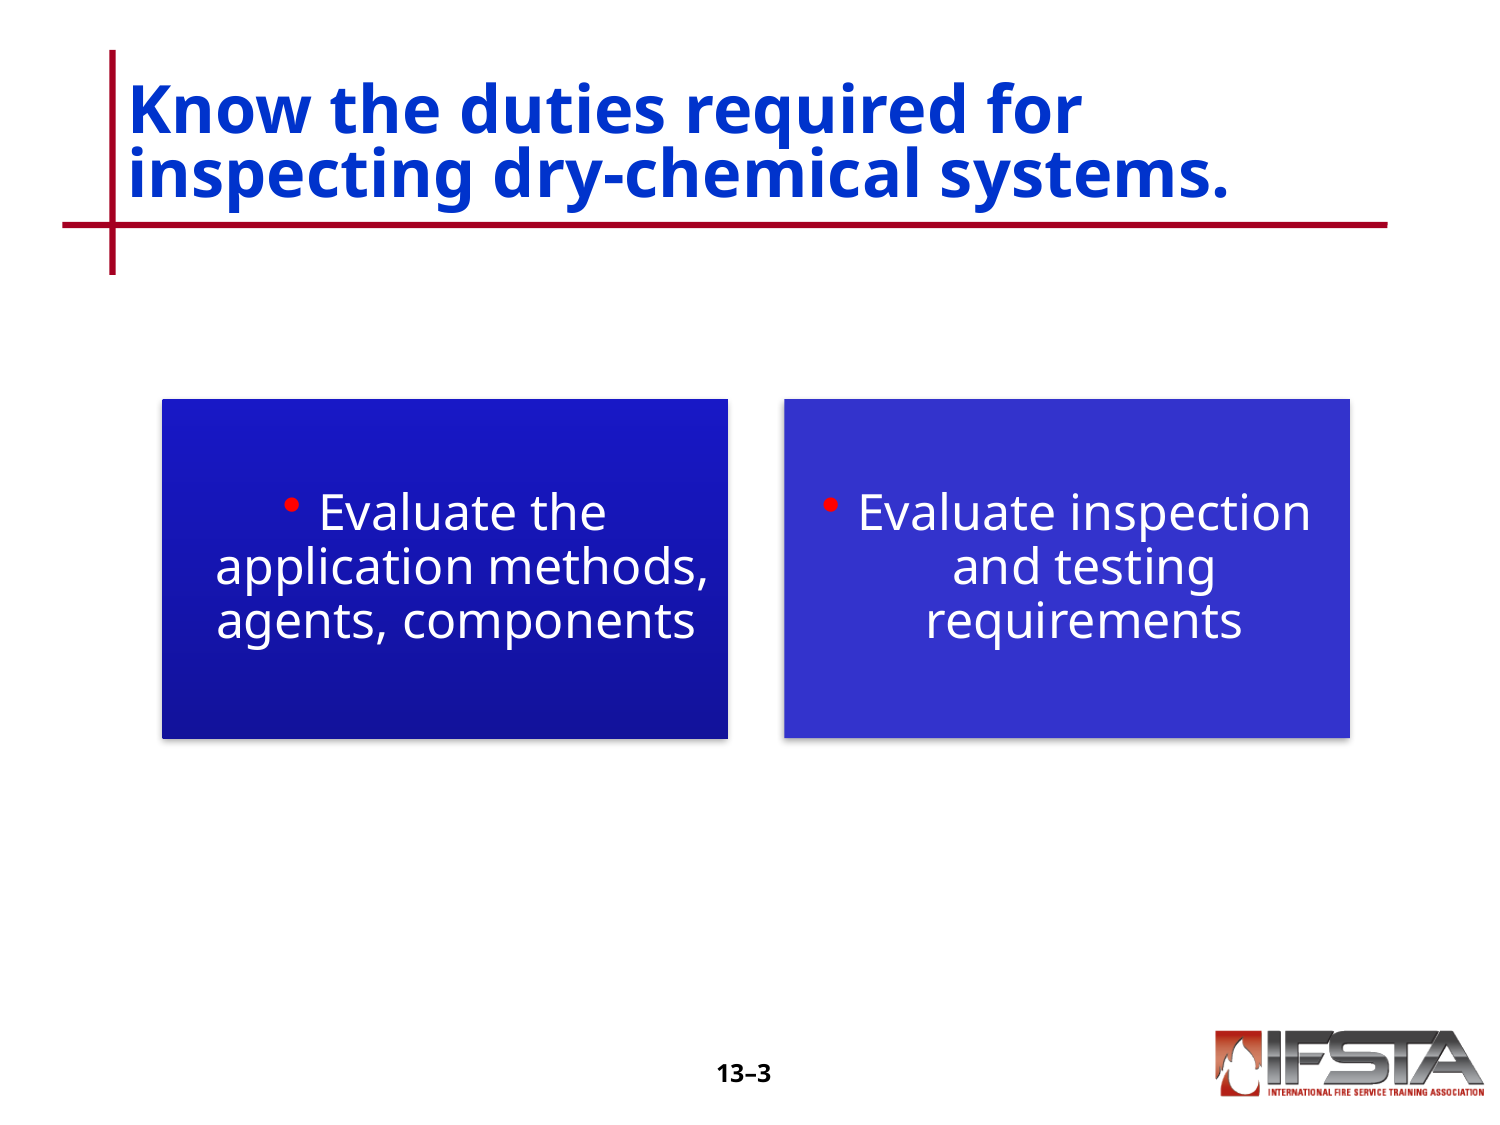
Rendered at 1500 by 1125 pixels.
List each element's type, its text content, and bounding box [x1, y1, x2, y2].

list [162, 274, 1351, 863]
title Know the duties required for inspecting dry-chemical systems. [112, 75, 1388, 225]
slide_number 13–2 [587, 1050, 900, 1125]
picture [1215, 1030, 1485, 1099]
